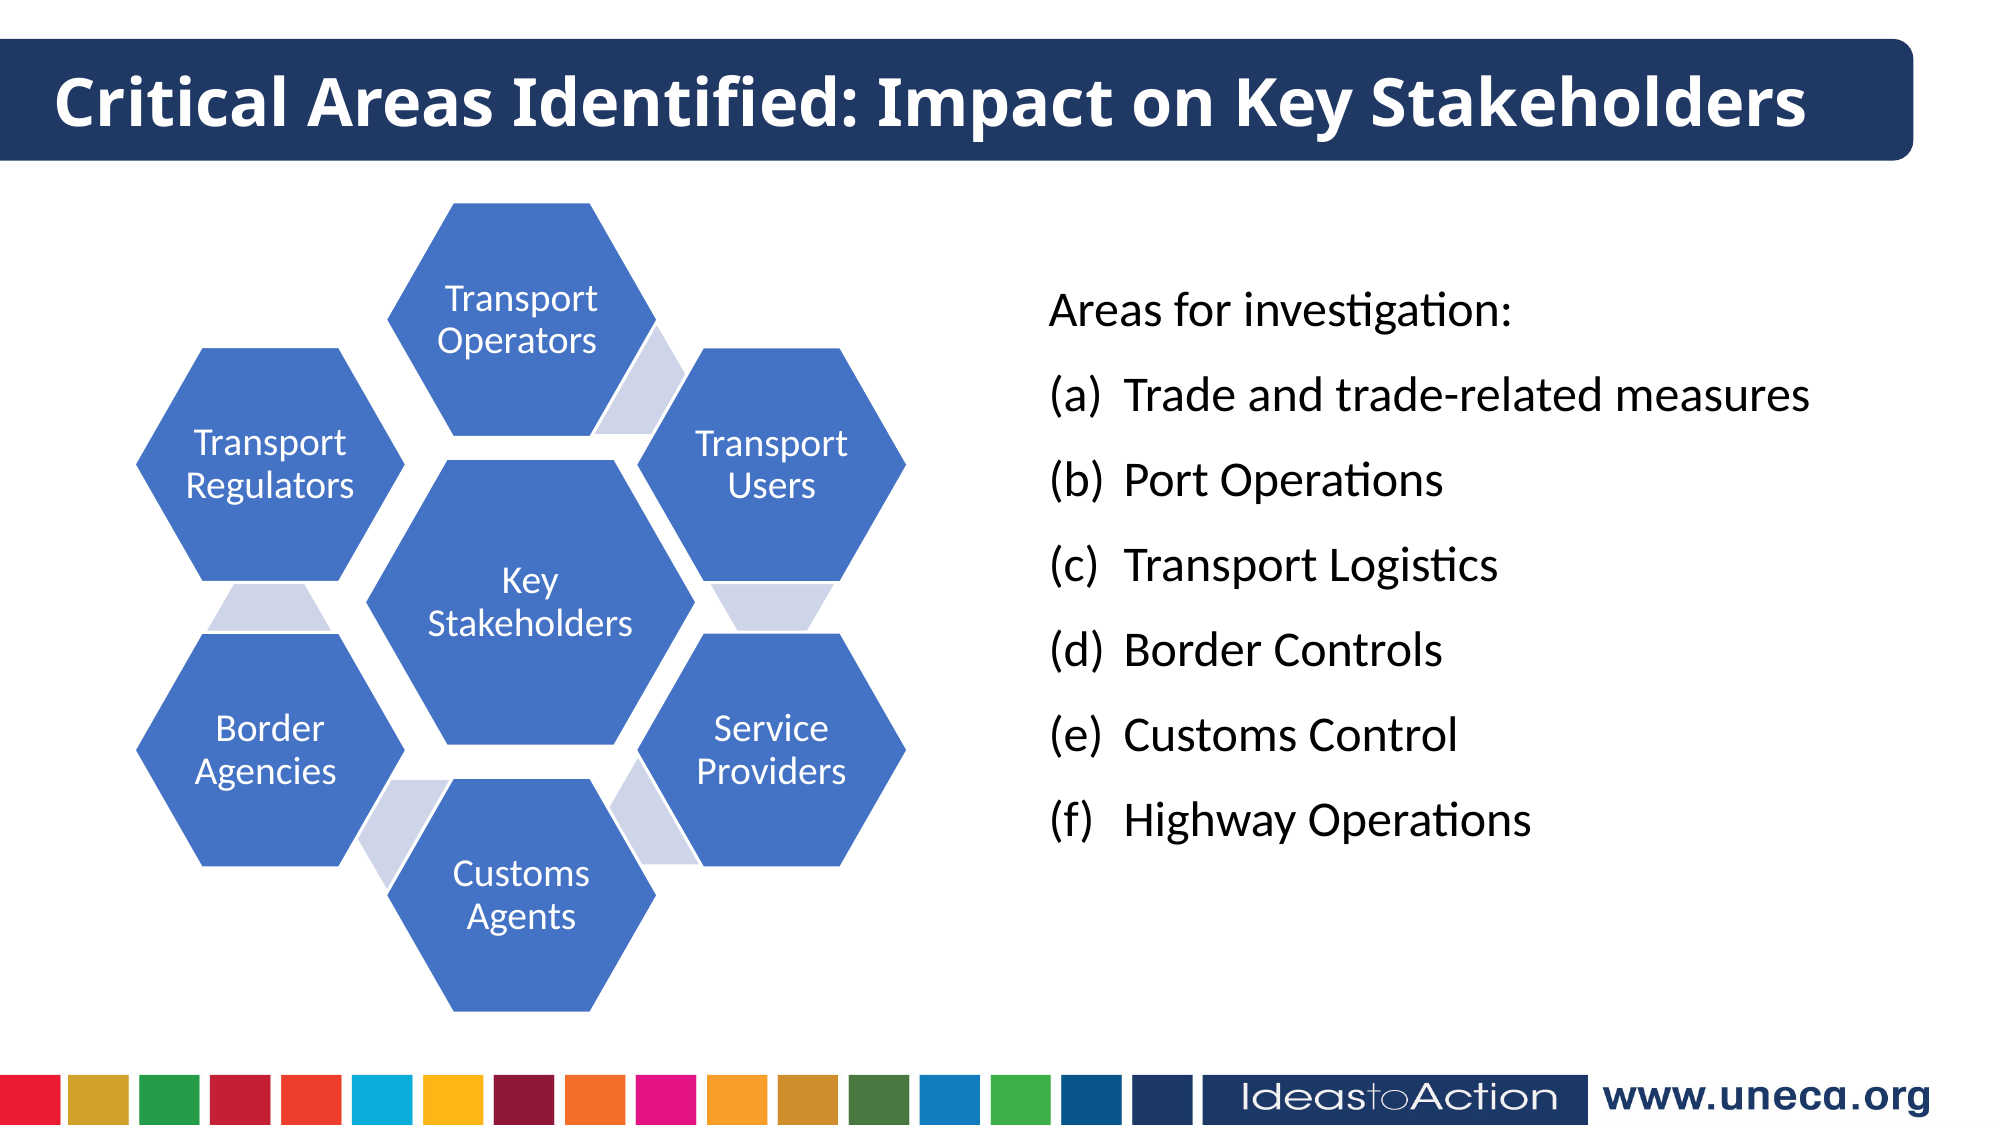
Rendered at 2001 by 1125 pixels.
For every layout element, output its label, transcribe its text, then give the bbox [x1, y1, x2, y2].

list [98, 201, 944, 1014]
text_box Areas for investigation: Trade and trade-related measures Port Operations Transport Logistics Border Controls Customs Control Highway Operations [1033, 264, 1914, 1013]
text_box Critical Areas Identified: Impact on Key Stakeholders [0, 37, 1915, 162]
picture [0, 1065, 2000, 1125]
